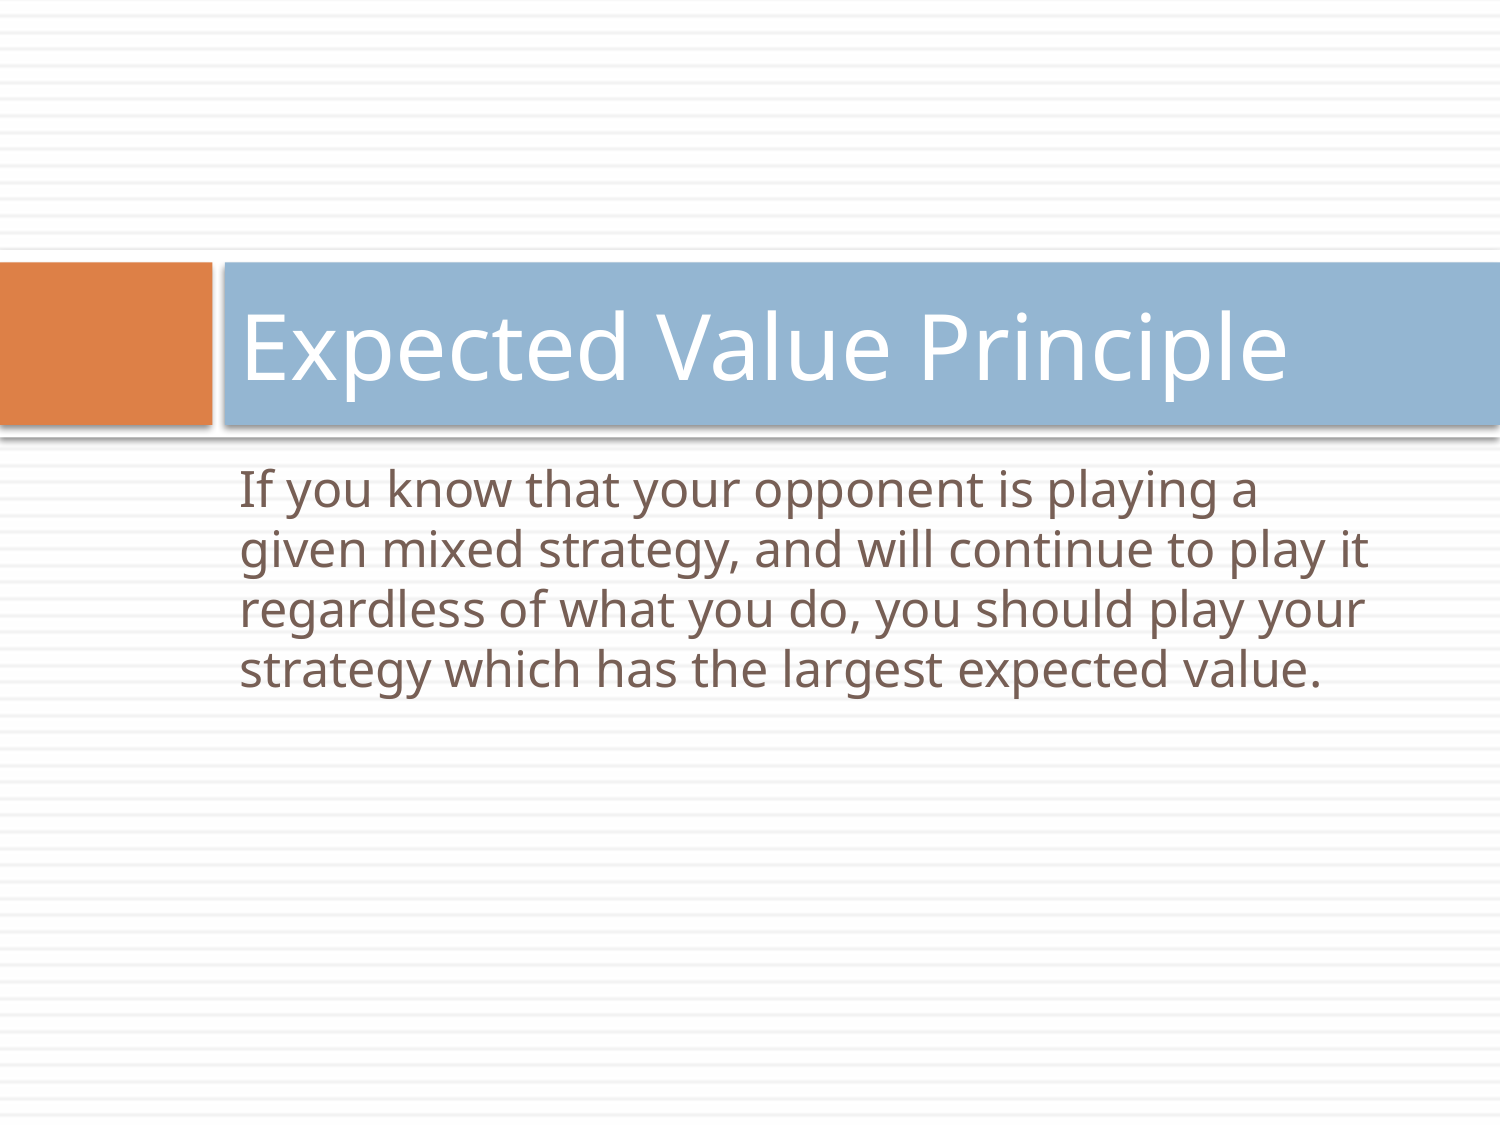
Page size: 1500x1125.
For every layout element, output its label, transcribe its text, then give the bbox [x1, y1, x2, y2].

list If you know that your opponent is playing a given mixed strategy, and will continue to play it regardless of what you do, you should play your strategy which has the largest expected value. [225, 450, 1394, 725]
title Expected Value Principle [225, 262, 1475, 425]
